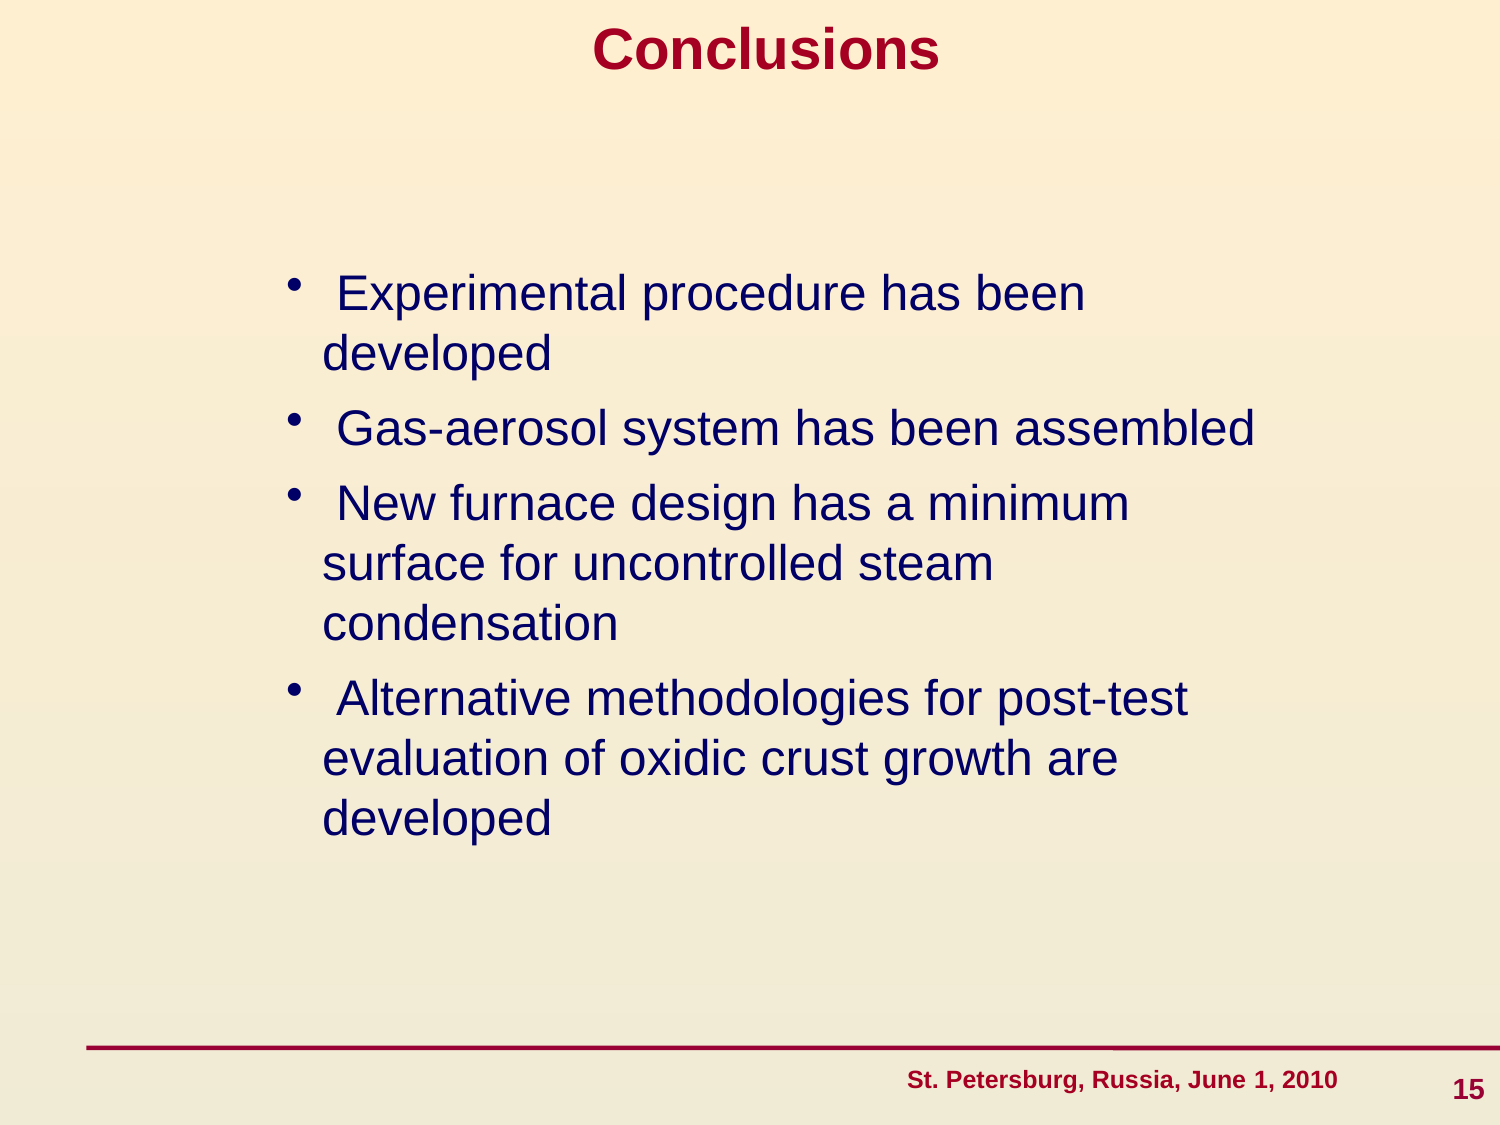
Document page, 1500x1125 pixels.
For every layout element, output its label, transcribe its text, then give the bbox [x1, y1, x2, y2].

text_box Experimental procedure has been developed Gas-aerosol system has been assembled New furnace design has a minimum surface for uncontrolled steam condensation Alternative methodologies for post-test evaluation of oxidic crust growth are developed [271, 253, 1305, 853]
title Conclusions [129, 0, 1405, 93]
slide_number 15 [1187, 1050, 1500, 1125]
